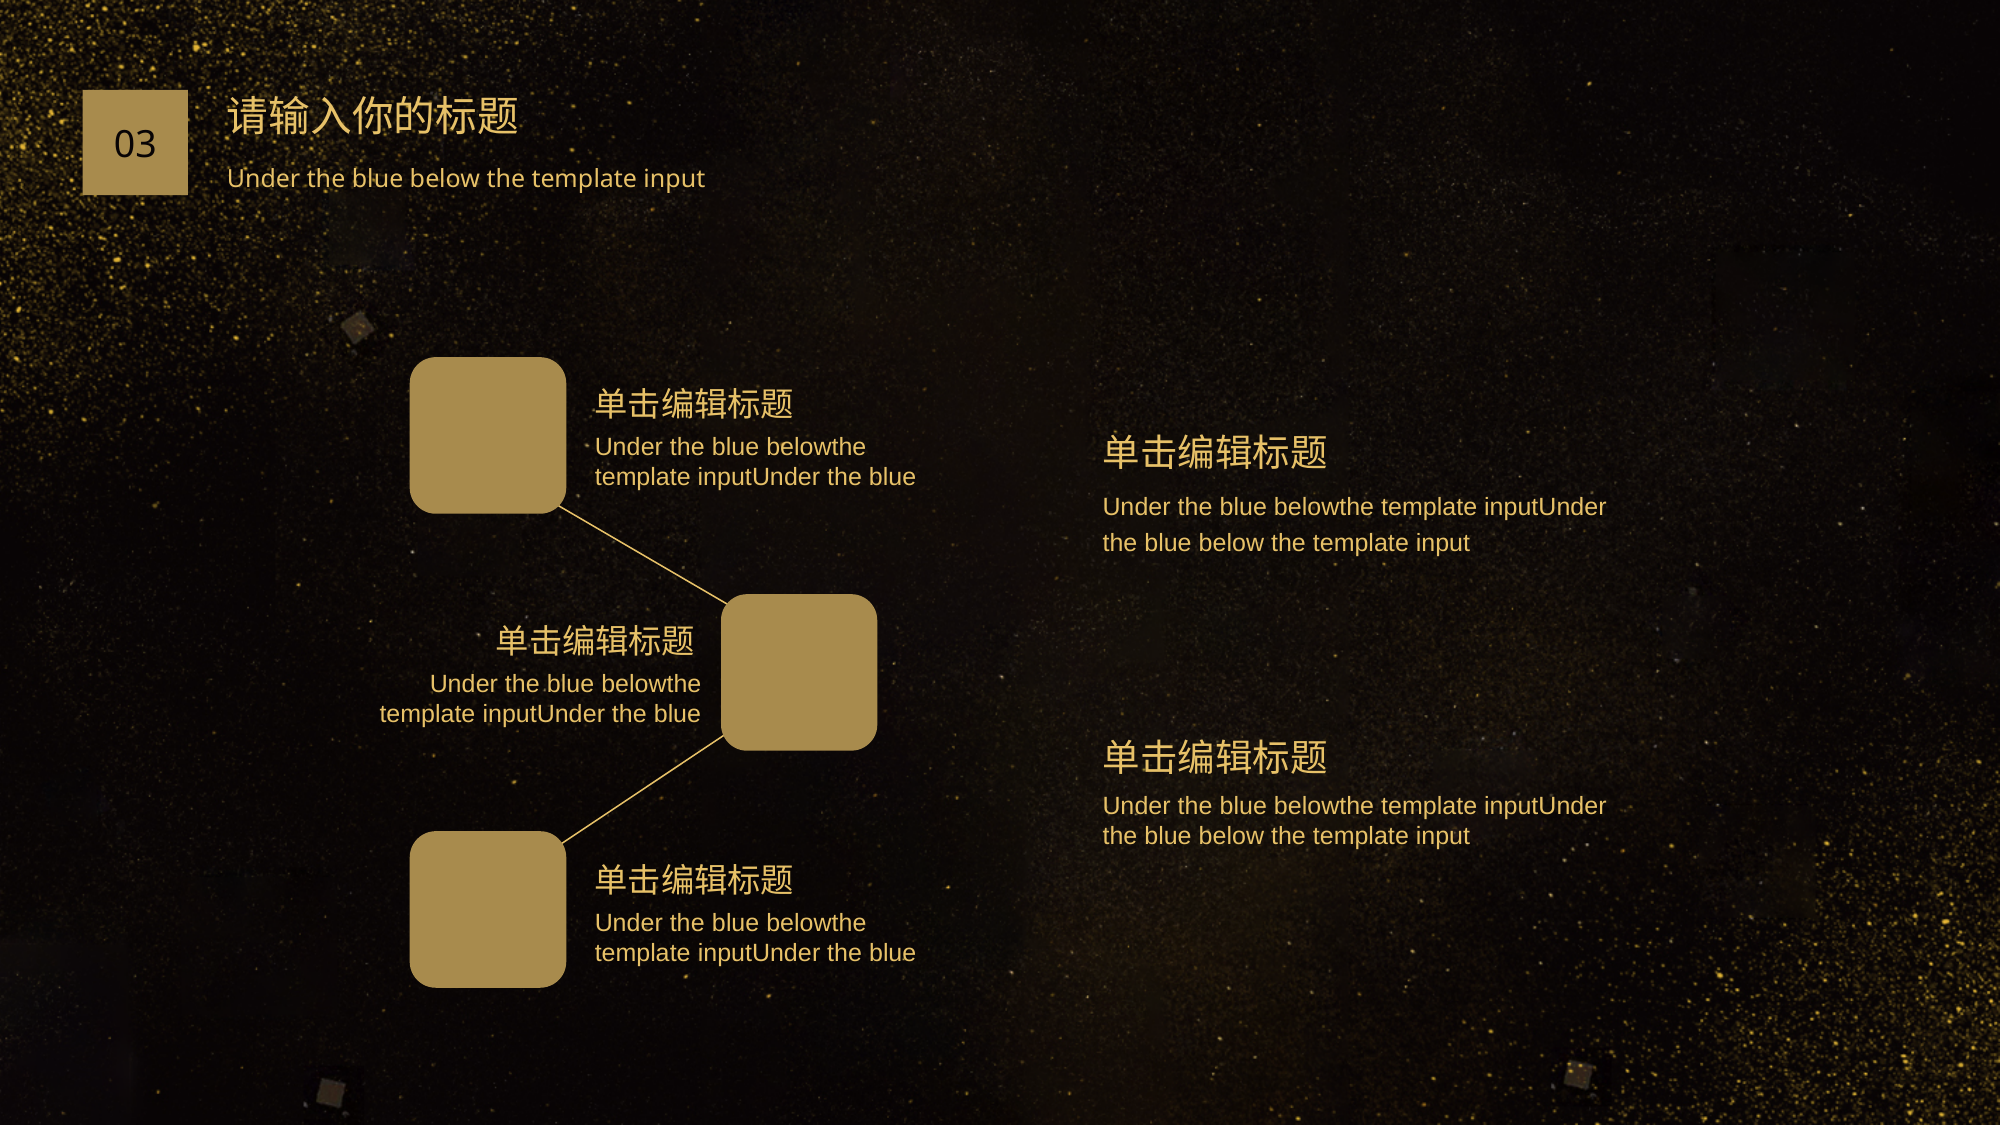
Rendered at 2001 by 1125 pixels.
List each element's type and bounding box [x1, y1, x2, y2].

text_box [82, 82, 742, 201]
picture [0, 0, 2000, 1125]
text_box [354, 357, 1646, 988]
